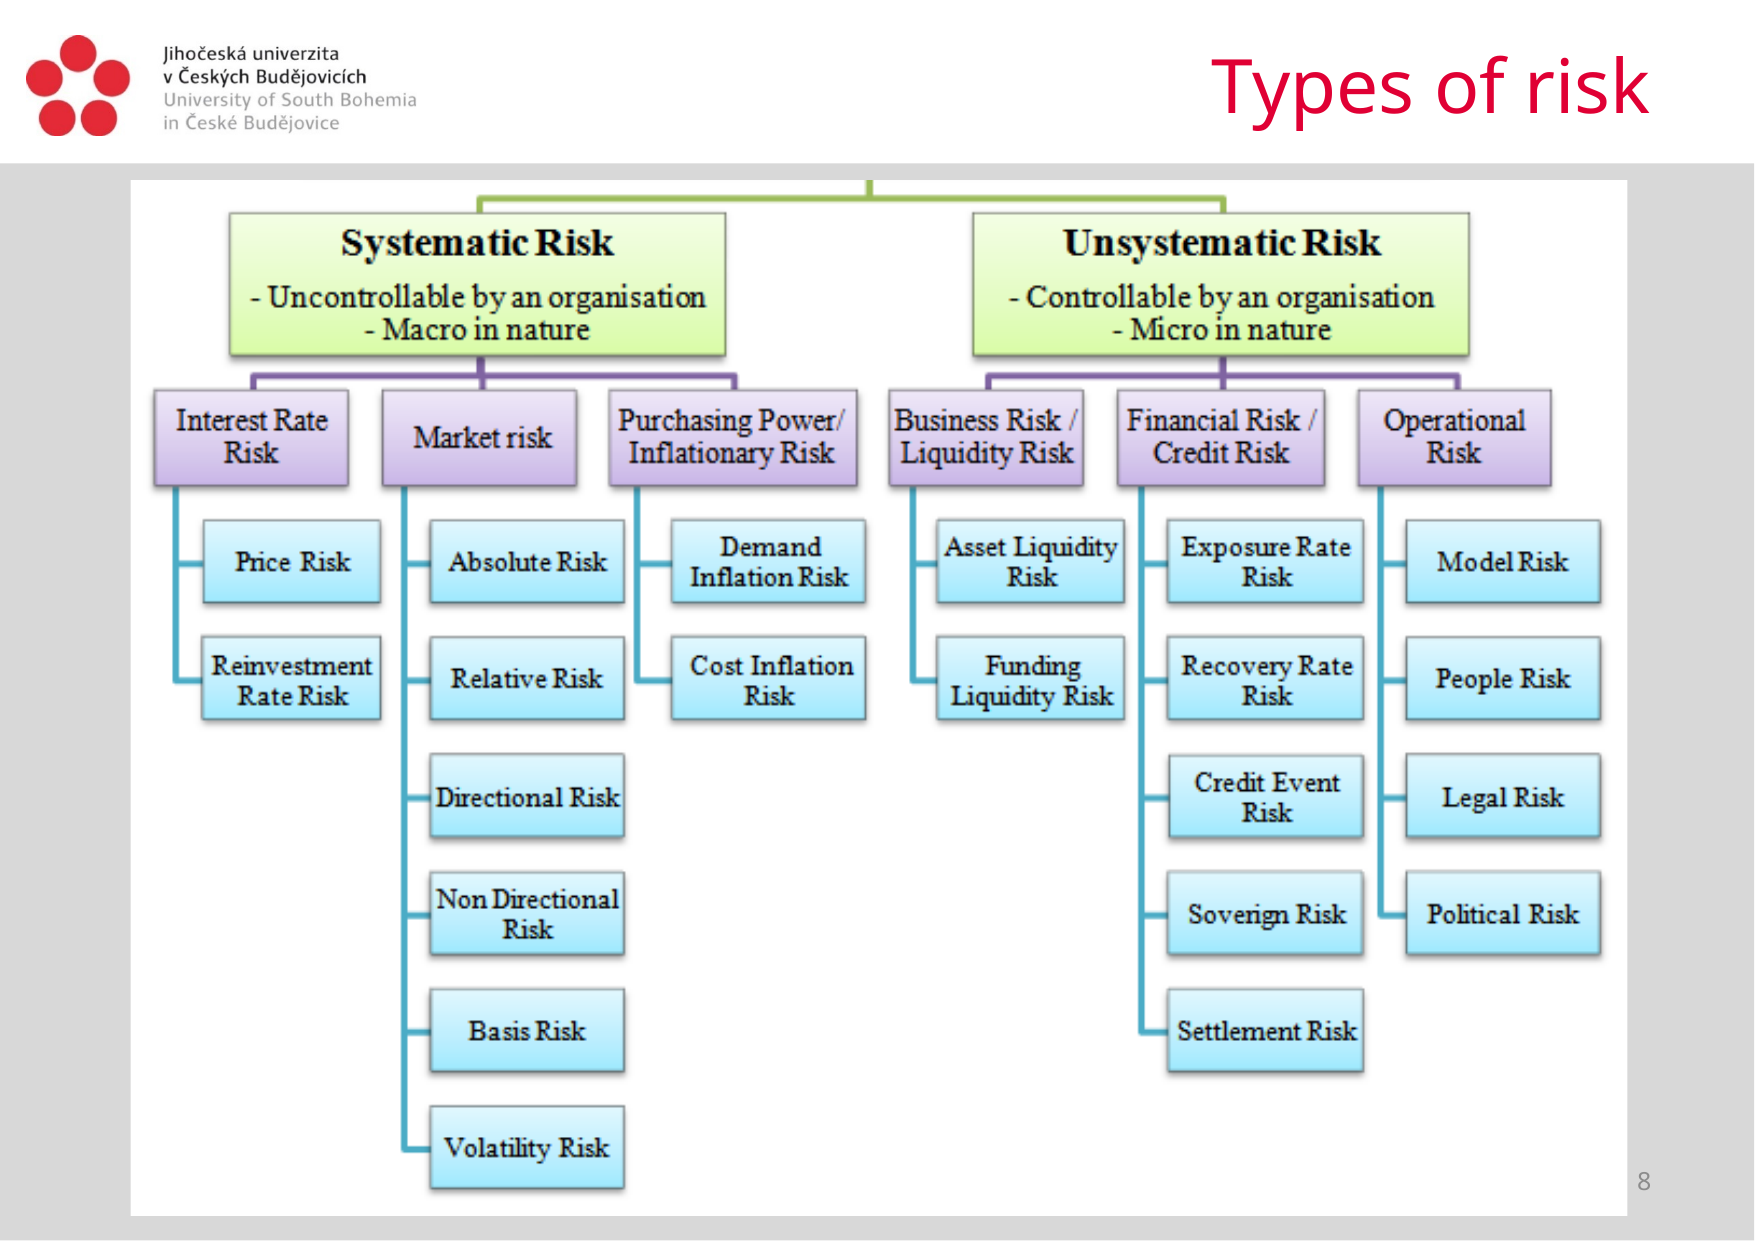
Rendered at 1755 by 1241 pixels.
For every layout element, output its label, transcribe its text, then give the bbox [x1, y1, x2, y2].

picture [26, 35, 417, 136]
slide_number 8 [1632, 1149, 1667, 1216]
title Types of risk [448, 29, 1667, 139]
picture [130, 179, 1628, 1216]
